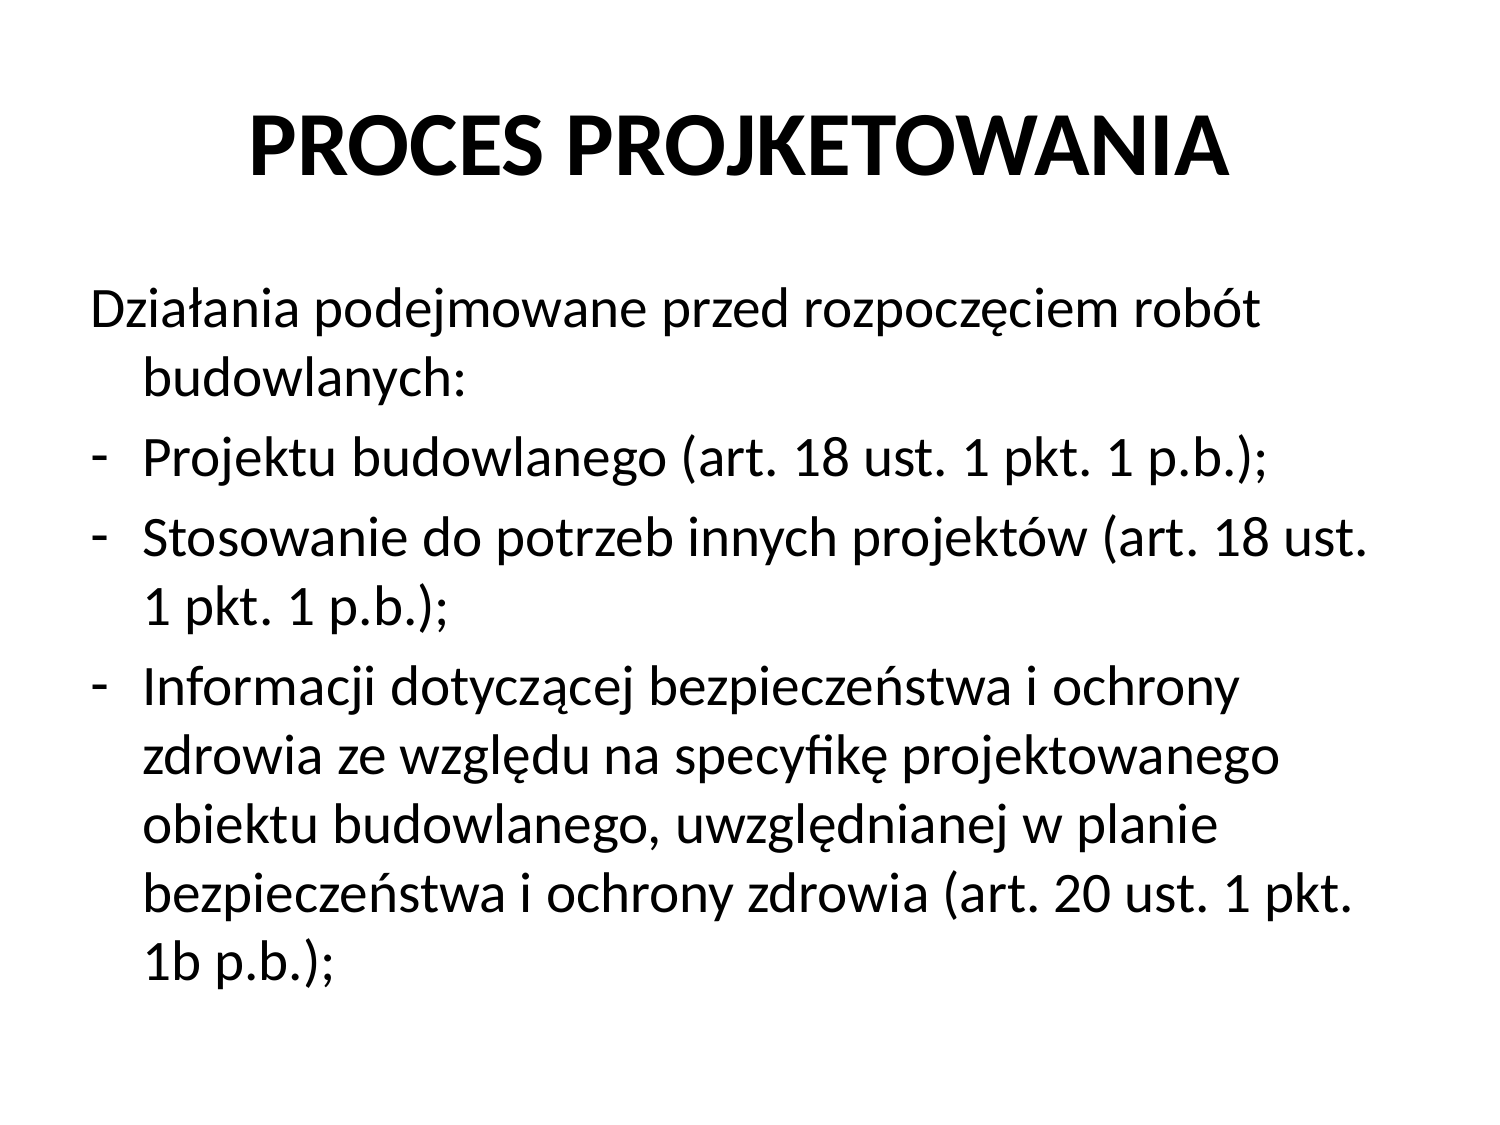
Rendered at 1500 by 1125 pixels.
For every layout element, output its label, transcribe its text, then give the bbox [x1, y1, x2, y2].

list Działania podejmowane przed rozpoczęciem robót budowlanych: Projektu budowlanego (art. 18 ust. 1 pkt. 1 p.b.); Stosowanie do potrzeb innych projektów (art. 18 ust. 1 pkt. 1 p.b.); Informacji dotyczącej bezpieczeństwa i ochrony zdrowia ze względu na specyfikę projektowanego obiektu budowlanego, uwzględnianej w planie bezpieczeństwa i ochrony zdrowia (art. 20 ust. 1 pkt. 1b p.b.); [75, 262, 1425, 1005]
title PROCES PROJKETOWANIA [75, 45, 1425, 233]
